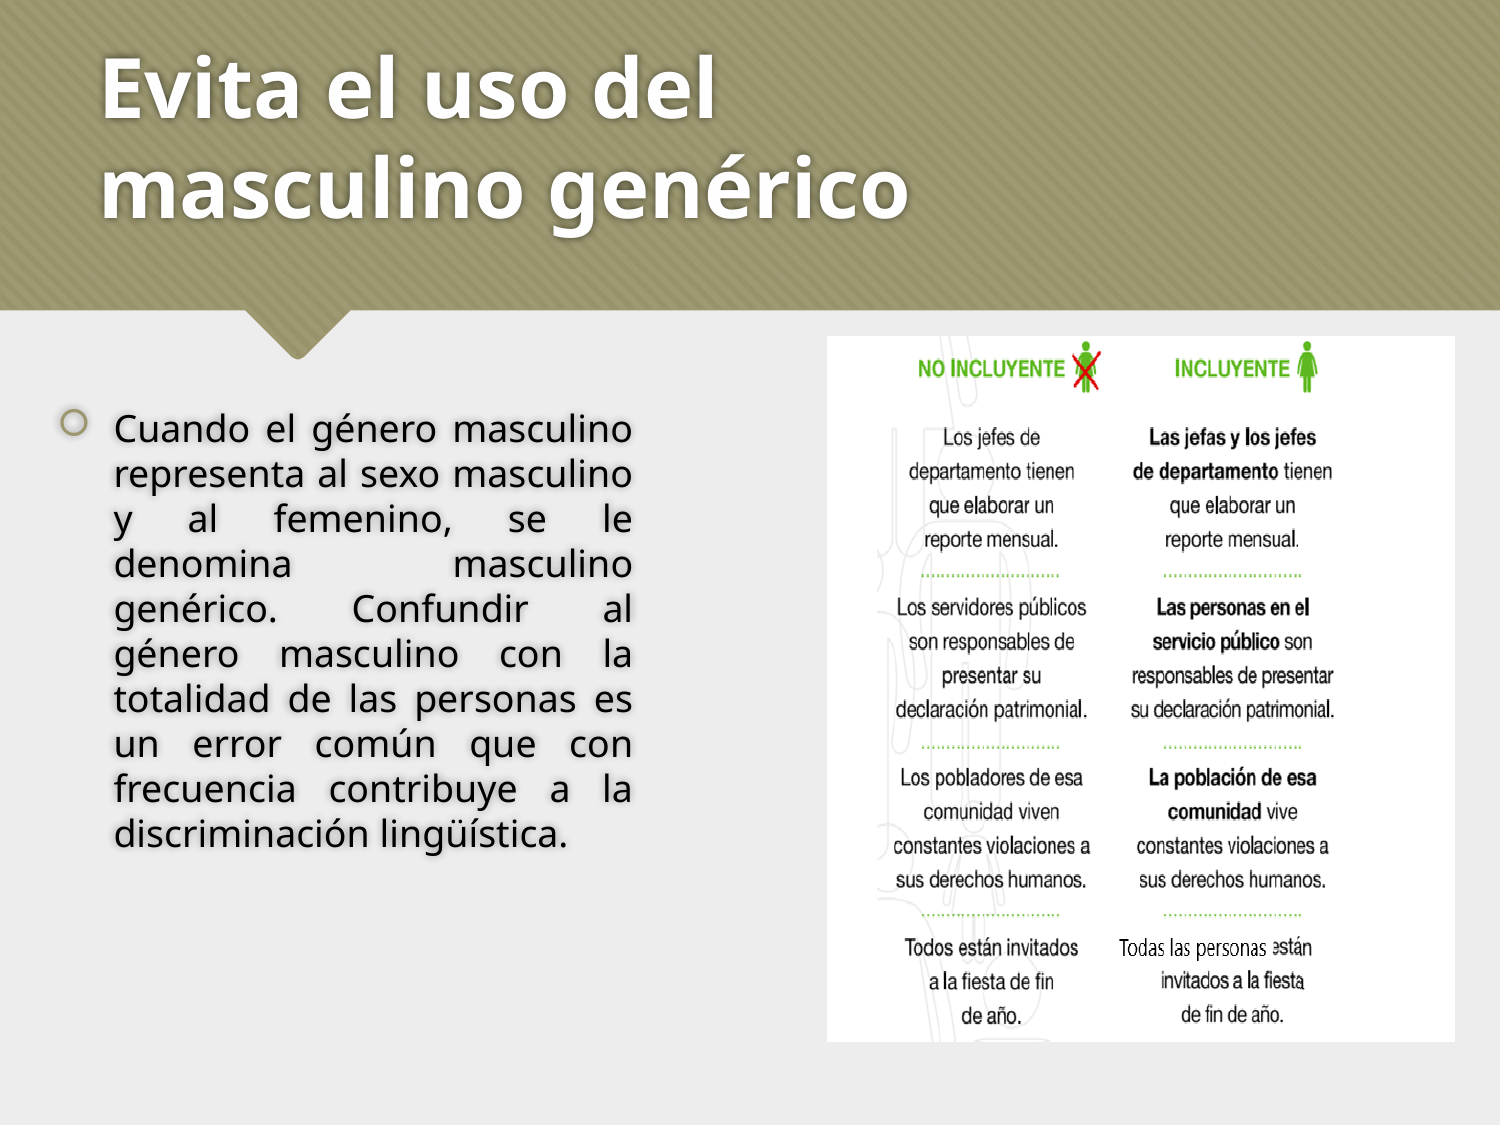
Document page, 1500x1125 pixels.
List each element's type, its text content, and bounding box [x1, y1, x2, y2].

picture [827, 335, 1455, 1042]
list Cuando el género masculino representa al sexo masculino y al femenino, se le denomina masculino genérico. Confundir al género masculino con la totalidad de las personas es un error común que con frecuencia contribuye a la discriminación lingüística. [42, 284, 649, 1042]
title Evita el uso del masculino genérico [83, 25, 1141, 243]
